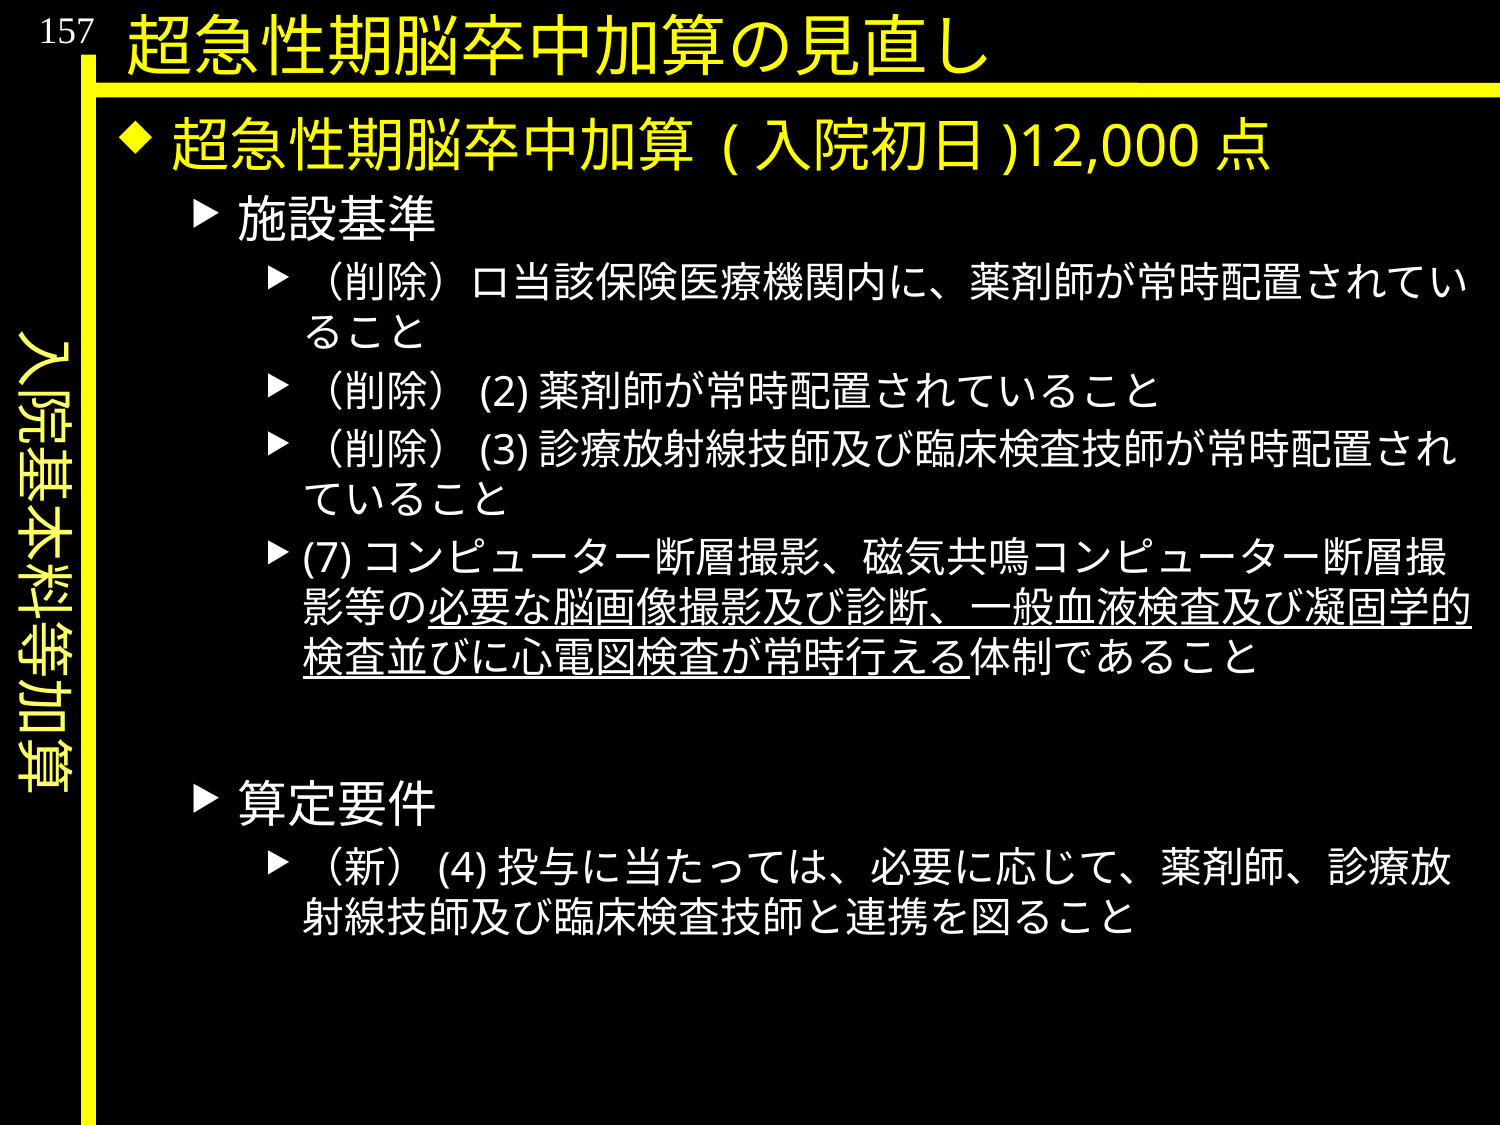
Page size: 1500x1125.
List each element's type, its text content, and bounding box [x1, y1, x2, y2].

text_box 入院基本料等加算 [16, 0, 77, 1125]
text_box 超急性期脳卒中加算の見直し [112, 0, 1477, 90]
text_box 157 [23, 0, 160, 59]
list 超急性期脳卒中加算 (入院初日)12,000点 施設基準 （削除）ロ当該保険医療機関内に、薬剤師が常時配置されていること （削除）(2)薬剤師が常時配置されていること （削除）(3)診療放射線技師及び臨床検査技師が常時配置されていること (7)コンピューター断層撮影、磁気共鳴コンピューター断層撮影等の必要な脳画像撮影及び診断、一般血液検査及び凝固学的検査並びに心電図検査が常時行える体制であること 算定要件 （新）(4)投与に当たっては、必要に応じて、薬剤師、診療放射線技師及び臨床検査技師と連携を図ること [100, 100, 1496, 1120]
